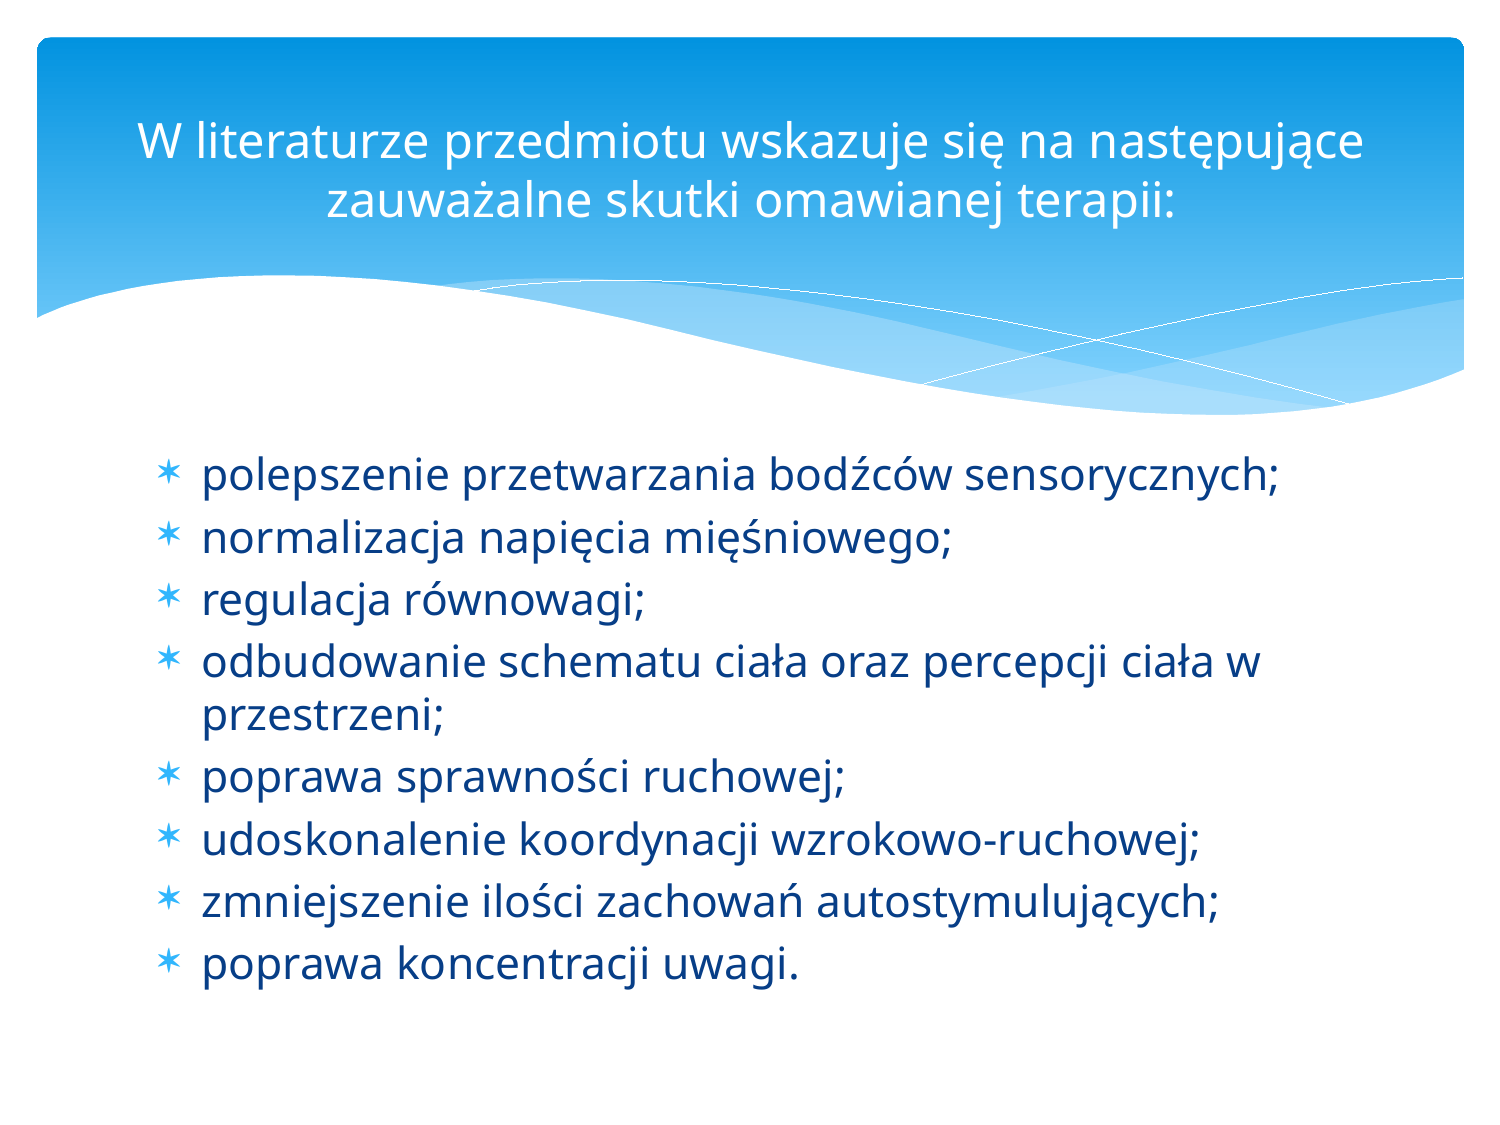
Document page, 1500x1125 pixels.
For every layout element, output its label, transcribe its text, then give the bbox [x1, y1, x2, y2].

title W literaturze przedmiotu wskazuje się na następujące zauważalne skutki omawianej terapii: [76, 101, 1427, 308]
list polepszenie przetwarzania bodźców sensorycznych; normalizacja napięcia mięśniowego; regulacja równowagi; odbudowanie schematu ciała oraz percepcji ciała w przestrzeni; poprawa sprawności ruchowej; udoskonalenie koordynacji wzrokowo-ruchowej; zmniejszenie ilości zachowań autostymulujących; poprawa koncentracji uwagi. [143, 438, 1359, 1005]
